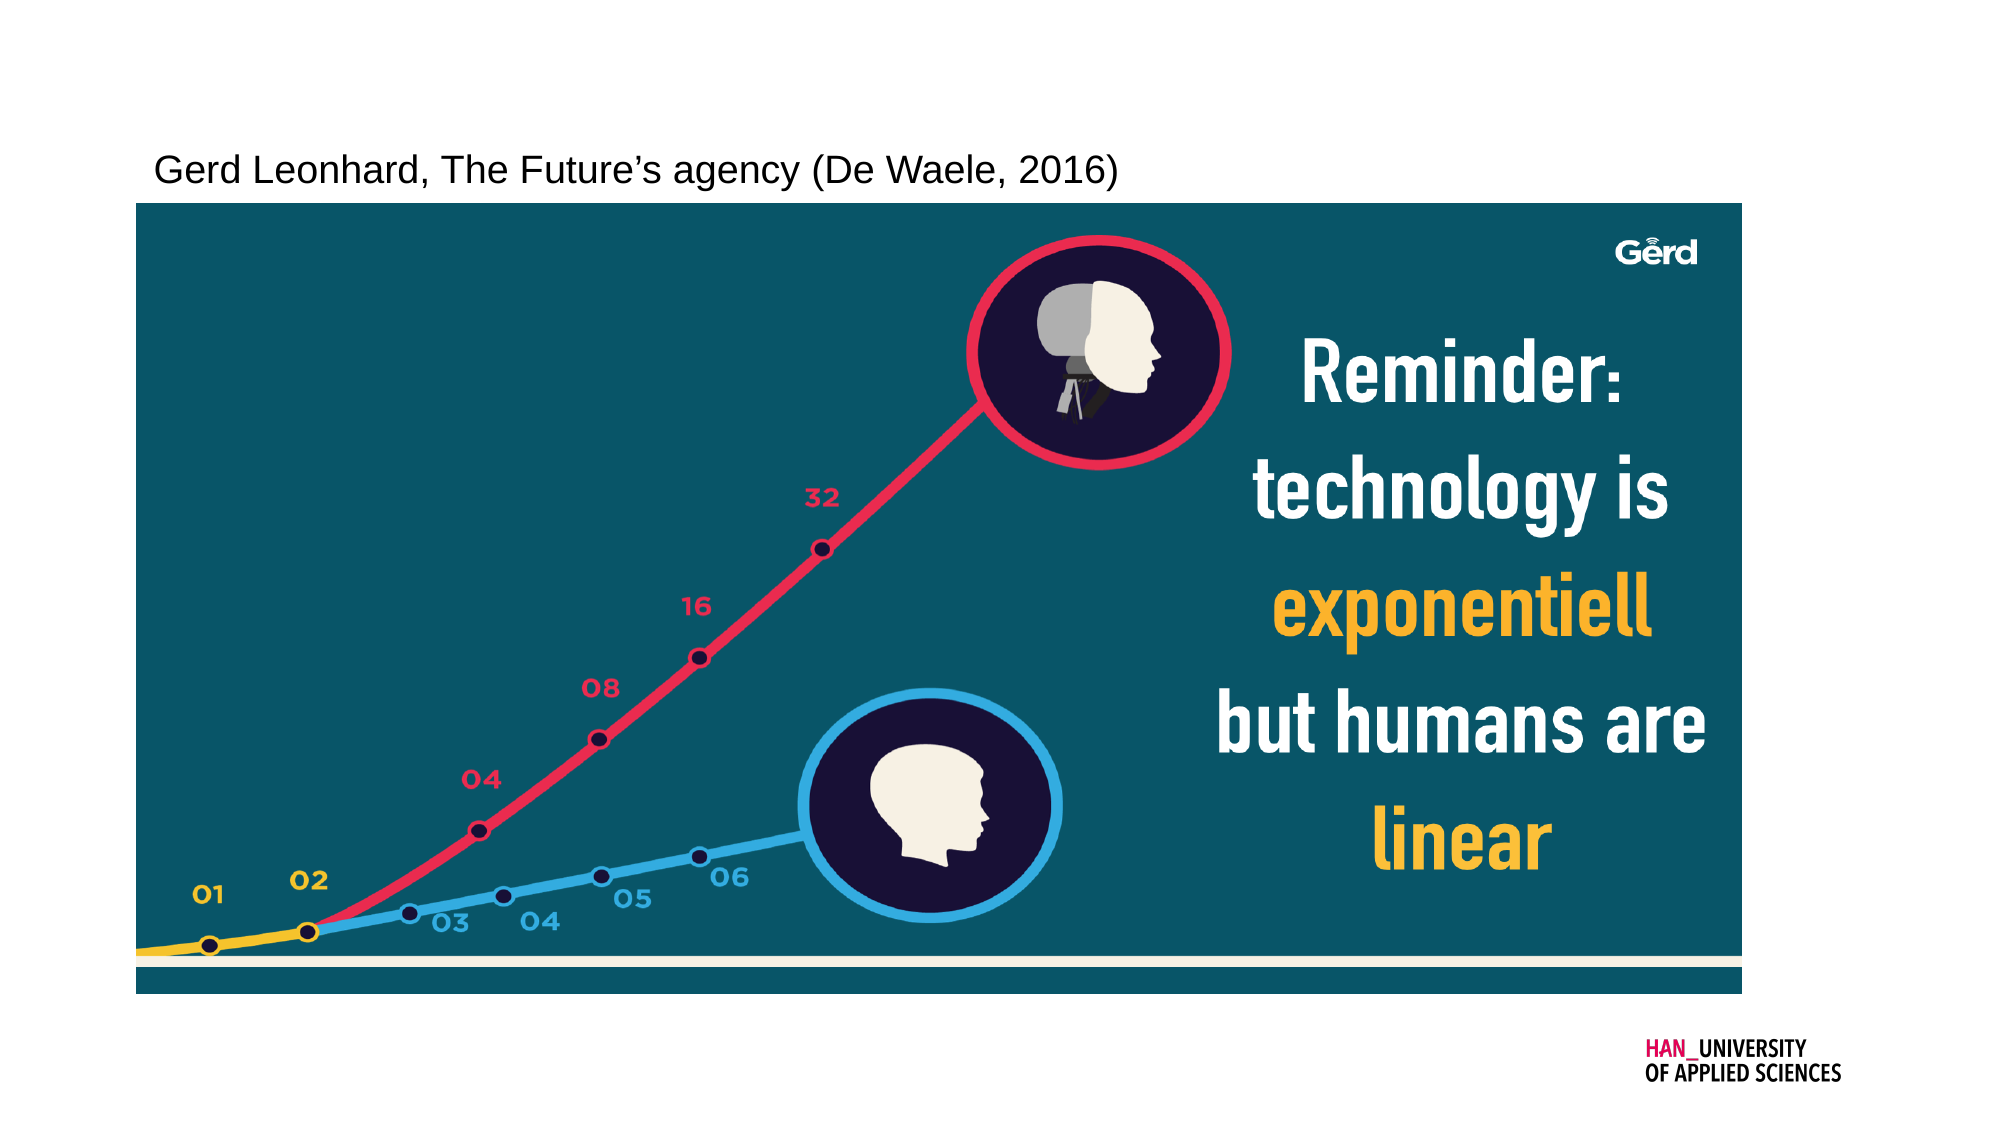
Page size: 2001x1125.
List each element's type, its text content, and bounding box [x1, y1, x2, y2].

picture [711, 868, 729, 887]
picture [823, 488, 838, 506]
picture [1616, 238, 1675, 264]
picture [1674, 707, 1704, 752]
picture [1425, 590, 1454, 635]
picture [454, 914, 468, 932]
picture [1536, 577, 1557, 635]
picture [1489, 824, 1519, 869]
picture [1309, 591, 1342, 635]
picture [484, 770, 501, 789]
picture [1253, 460, 1274, 518]
picture [1637, 572, 1651, 636]
picture [543, 912, 559, 930]
picture [1561, 591, 1571, 635]
picture [1487, 473, 1517, 518]
picture [1220, 689, 1249, 752]
picture [1294, 694, 1314, 752]
picture [1463, 590, 1493, 636]
picture [1394, 825, 1404, 869]
picture [1275, 590, 1305, 636]
picture [1386, 356, 1436, 401]
picture [1347, 590, 1377, 654]
picture [1393, 473, 1423, 518]
picture [1317, 473, 1347, 518]
picture [1414, 824, 1444, 869]
picture [1445, 339, 1455, 346]
picture [1608, 707, 1638, 752]
picture [1259, 707, 1289, 752]
picture [1452, 824, 1482, 869]
picture [1561, 572, 1571, 580]
picture [1609, 373, 1618, 381]
picture [1338, 689, 1368, 752]
picture [1553, 707, 1582, 752]
picture [604, 679, 619, 697]
picture [1637, 473, 1667, 518]
picture [1526, 473, 1556, 537]
picture [1618, 572, 1632, 636]
picture [136, 236, 1742, 966]
picture [290, 871, 308, 890]
picture [1609, 393, 1618, 401]
picture [1476, 707, 1506, 752]
picture [1469, 455, 1483, 518]
picture [1431, 473, 1461, 518]
picture [1347, 356, 1377, 402]
picture [1378, 707, 1408, 752]
picture [1418, 707, 1468, 752]
picture [1305, 339, 1341, 401]
picture [1528, 824, 1551, 869]
picture [1640, 1034, 1864, 1119]
picture [1445, 357, 1455, 401]
picture [1386, 590, 1416, 636]
picture [695, 597, 711, 616]
picture [462, 770, 480, 789]
picture [636, 890, 651, 908]
picture [615, 890, 632, 908]
picture [214, 886, 221, 904]
picture [1515, 707, 1545, 752]
picture [1278, 473, 1308, 518]
picture [312, 871, 327, 889]
picture [1620, 474, 1629, 518]
picture [1620, 455, 1629, 463]
picture [1543, 356, 1573, 402]
picture [1504, 339, 1534, 402]
picture [582, 679, 600, 697]
picture [1582, 356, 1605, 401]
picture [193, 885, 211, 904]
picture [1676, 240, 1696, 264]
picture [1375, 806, 1390, 869]
picture [1561, 474, 1595, 536]
picture [682, 597, 690, 615]
picture [1353, 455, 1383, 518]
picture [1394, 806, 1404, 814]
picture [521, 912, 539, 930]
picture [1502, 590, 1532, 635]
list Gerd Leonhard, The Future’s agency (De Waele, 2016) [138, 131, 1864, 1034]
picture [1580, 590, 1610, 636]
picture [733, 868, 748, 887]
picture [1647, 707, 1670, 752]
picture [1465, 356, 1495, 401]
picture [806, 489, 820, 507]
